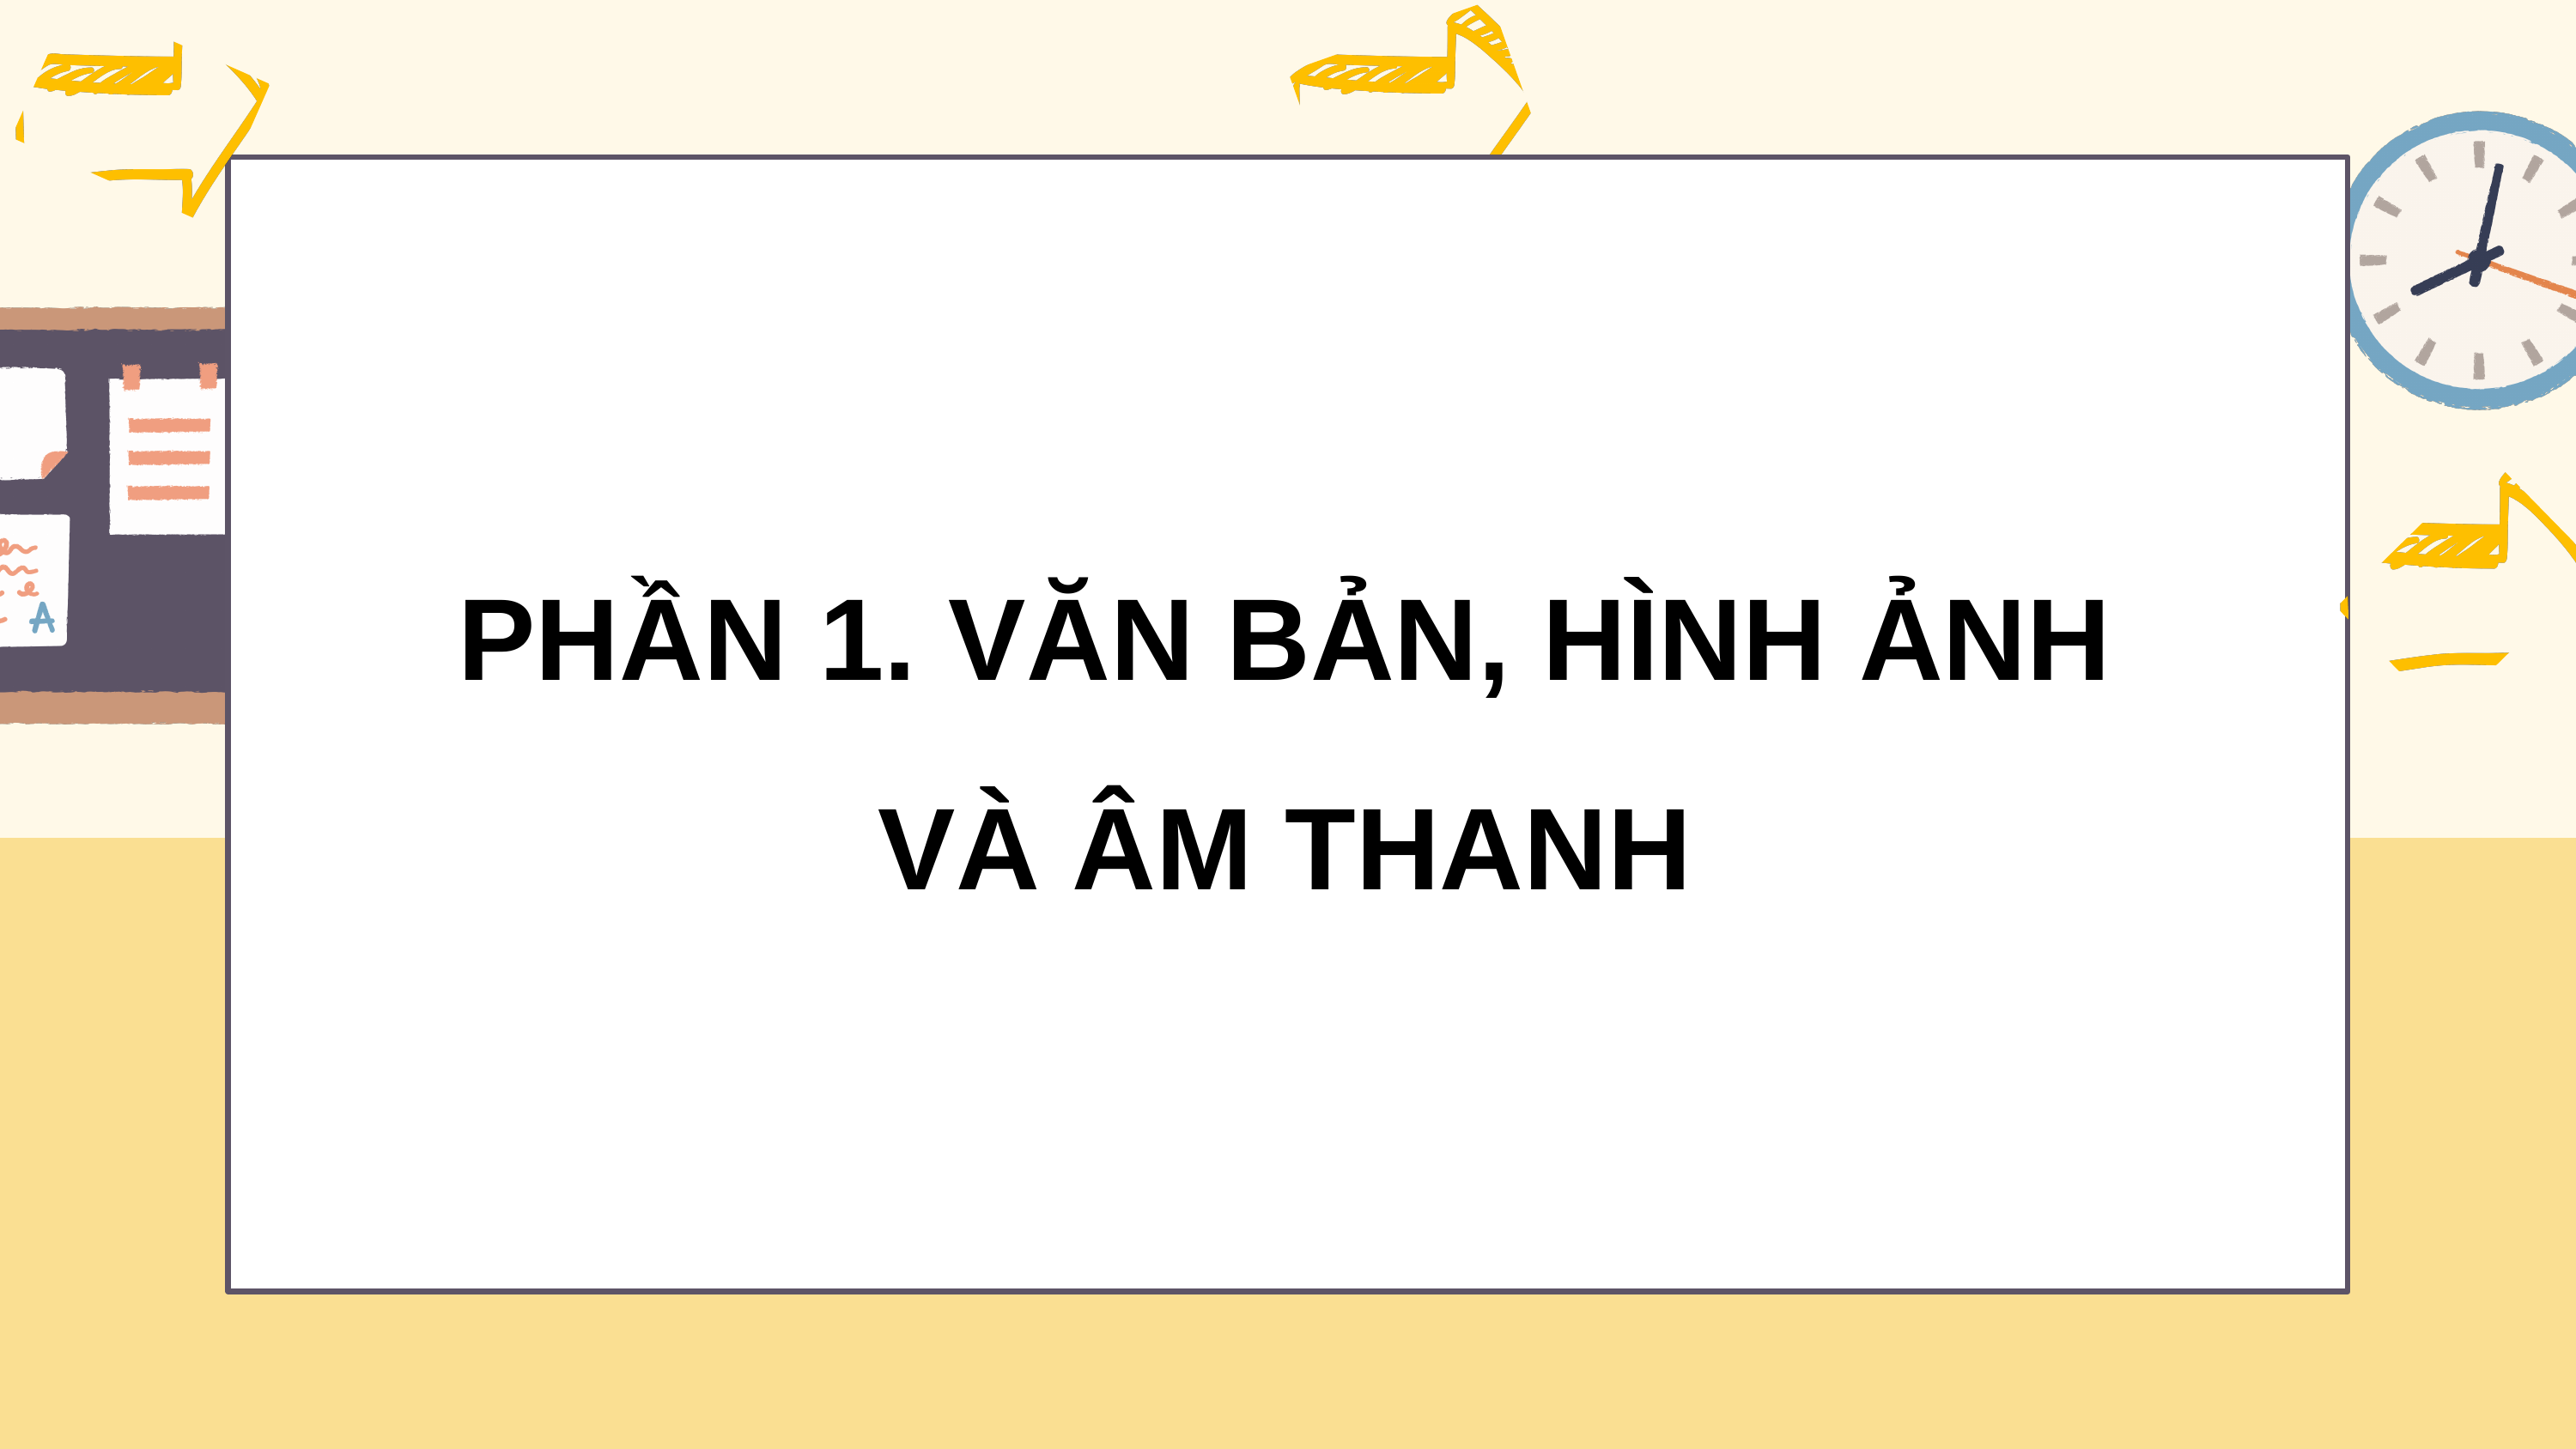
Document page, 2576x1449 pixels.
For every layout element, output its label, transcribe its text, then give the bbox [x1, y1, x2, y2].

text_box [226, 155, 2349, 834]
text_box PHẦN 1. VĂN BẢN, HÌNH ẢNH VÀ ÂM THANH [244, 488, 2359, 834]
text_box [2359, 456, 2576, 717]
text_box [0, 838, 2576, 1449]
text_box [0, 306, 226, 724]
text_box [1288, 0, 1542, 155]
text_box [2331, 111, 2576, 411]
text_box [11, 0, 270, 225]
